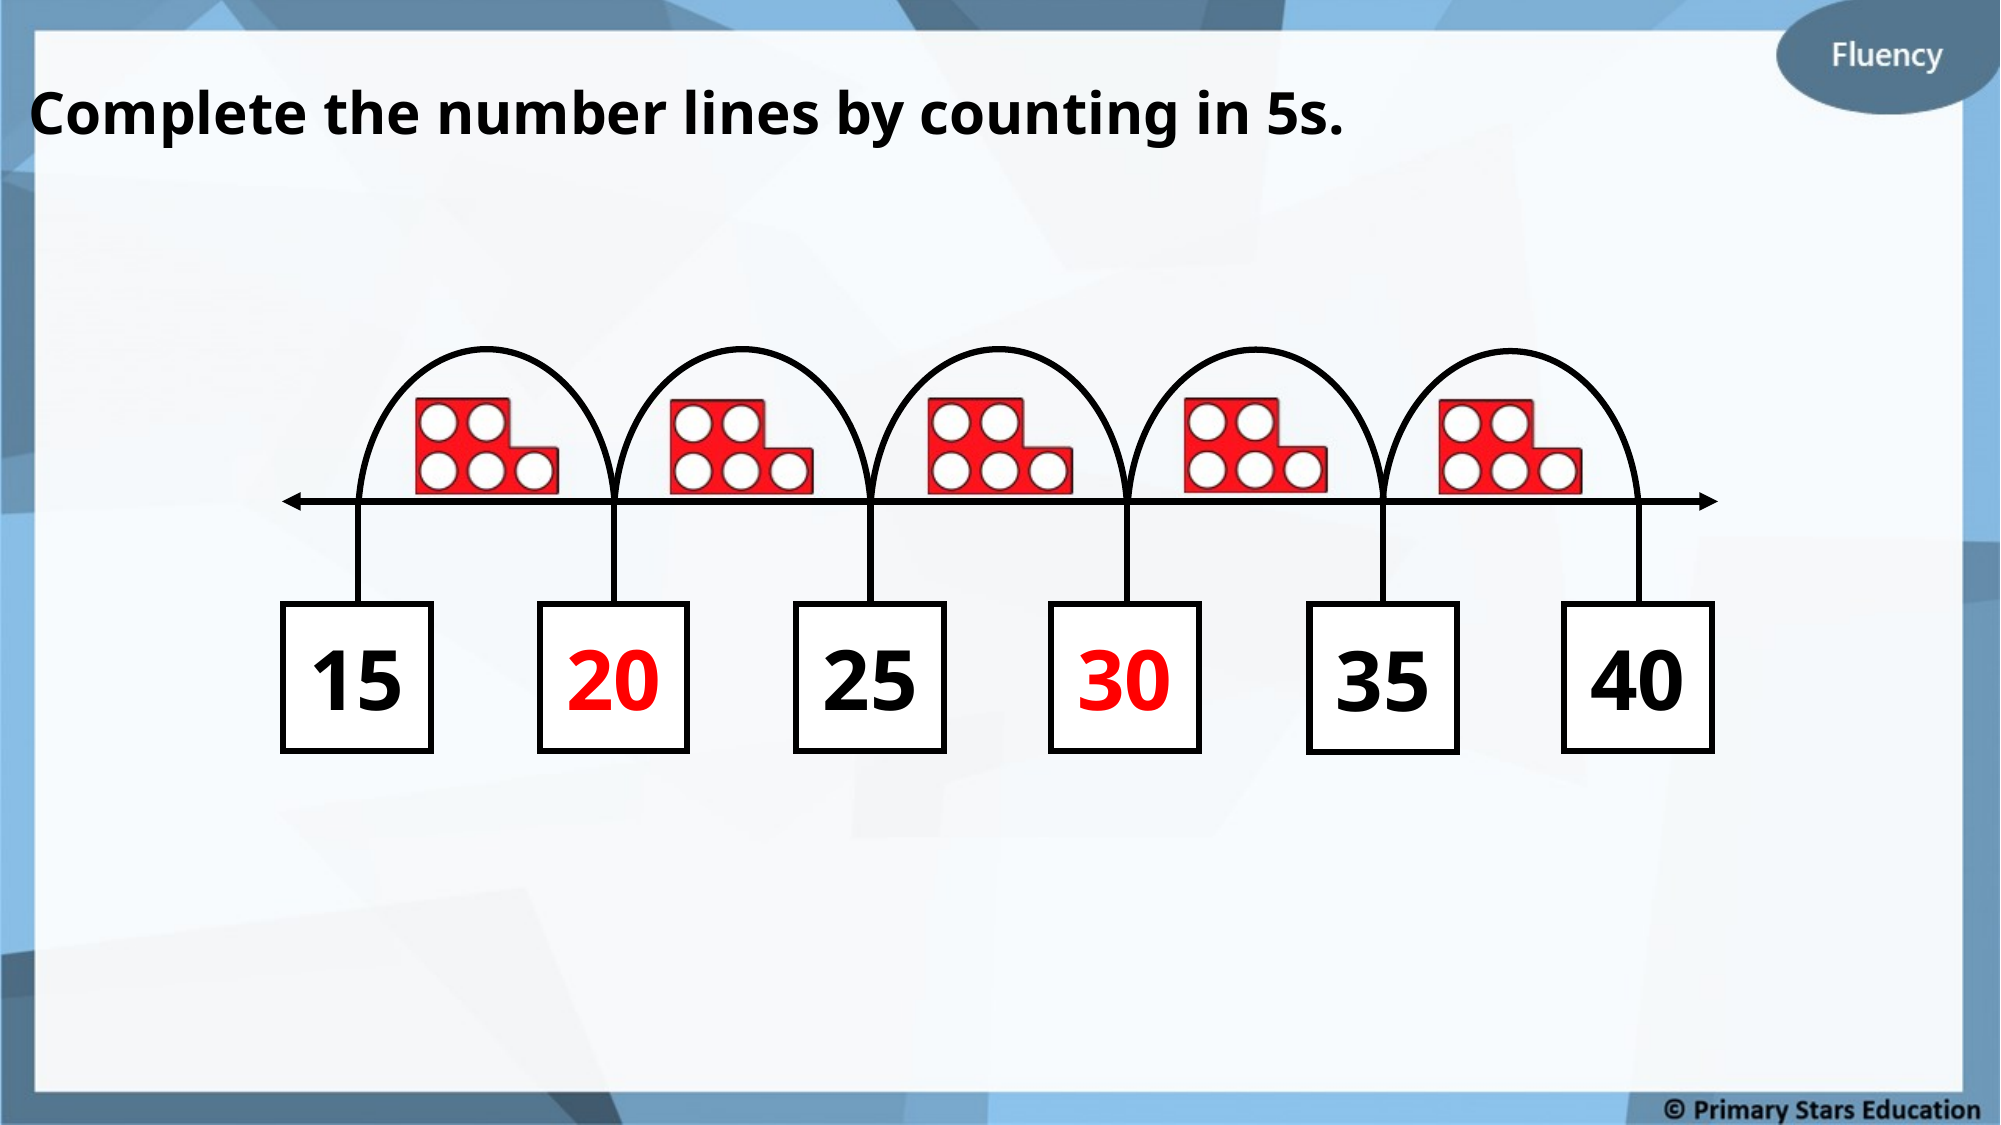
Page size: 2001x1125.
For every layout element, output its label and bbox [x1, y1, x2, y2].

picture [0, 0, 2000, 1125]
text_box [281, 349, 1719, 752]
